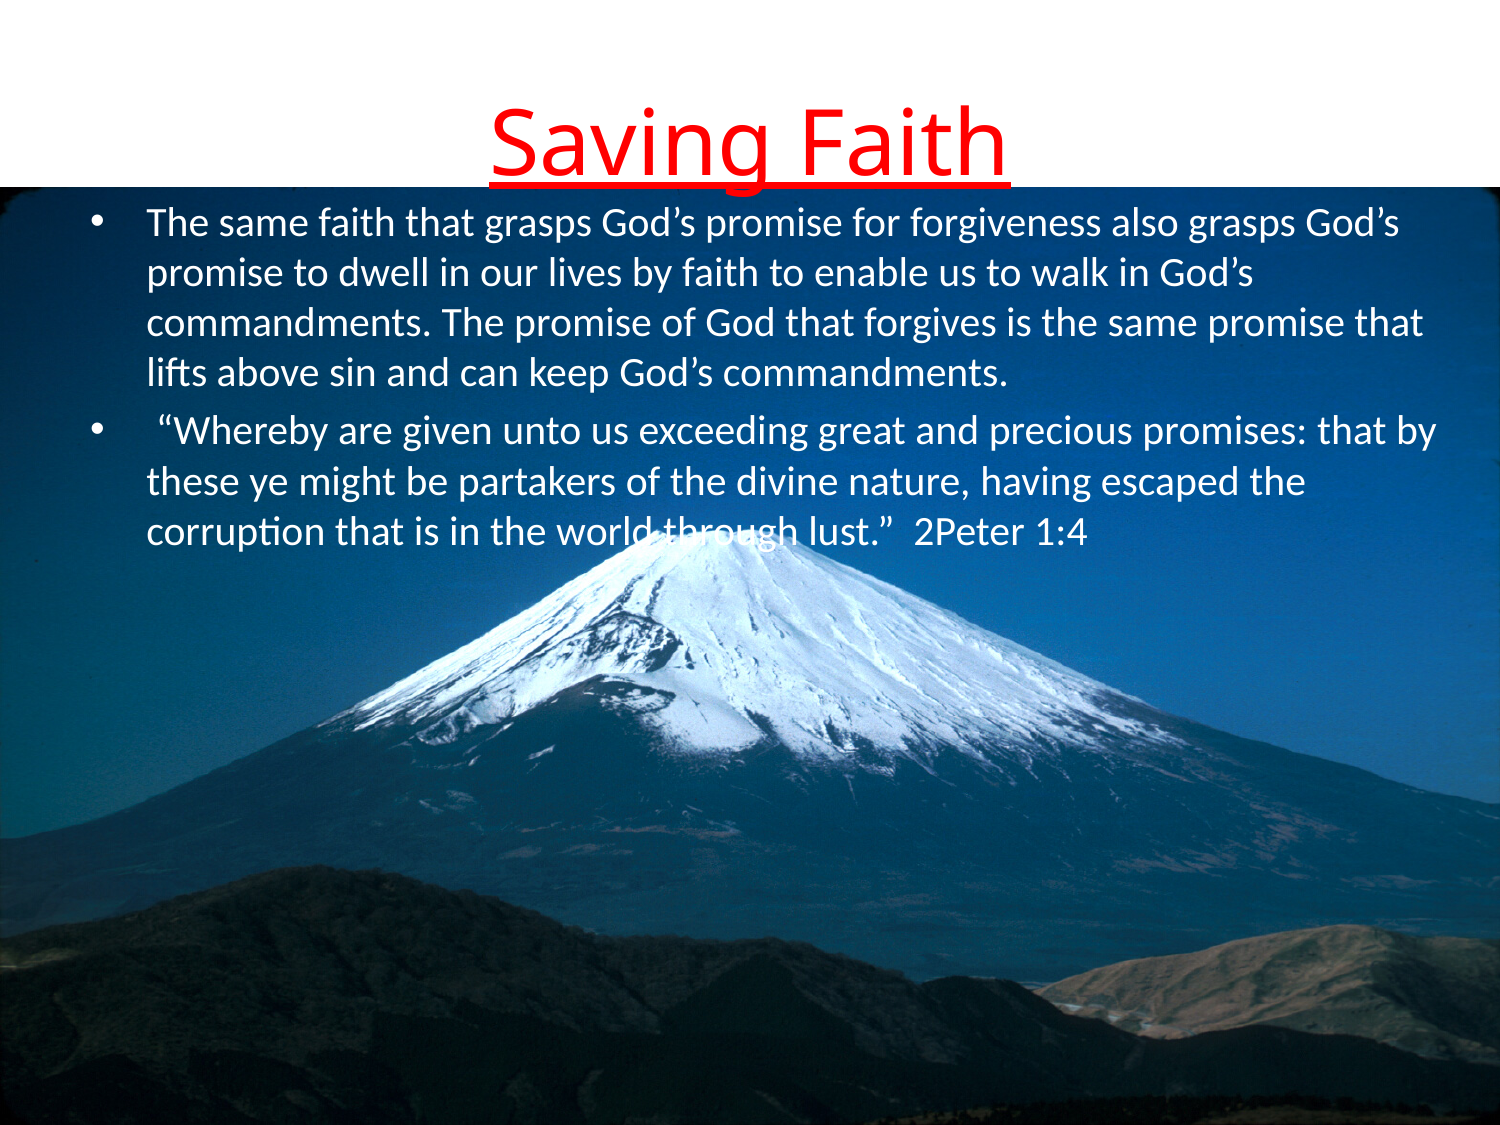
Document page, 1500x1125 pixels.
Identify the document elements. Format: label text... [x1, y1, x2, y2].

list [0, 187, 1500, 1125]
title Saving Faith [75, 45, 1425, 185]
